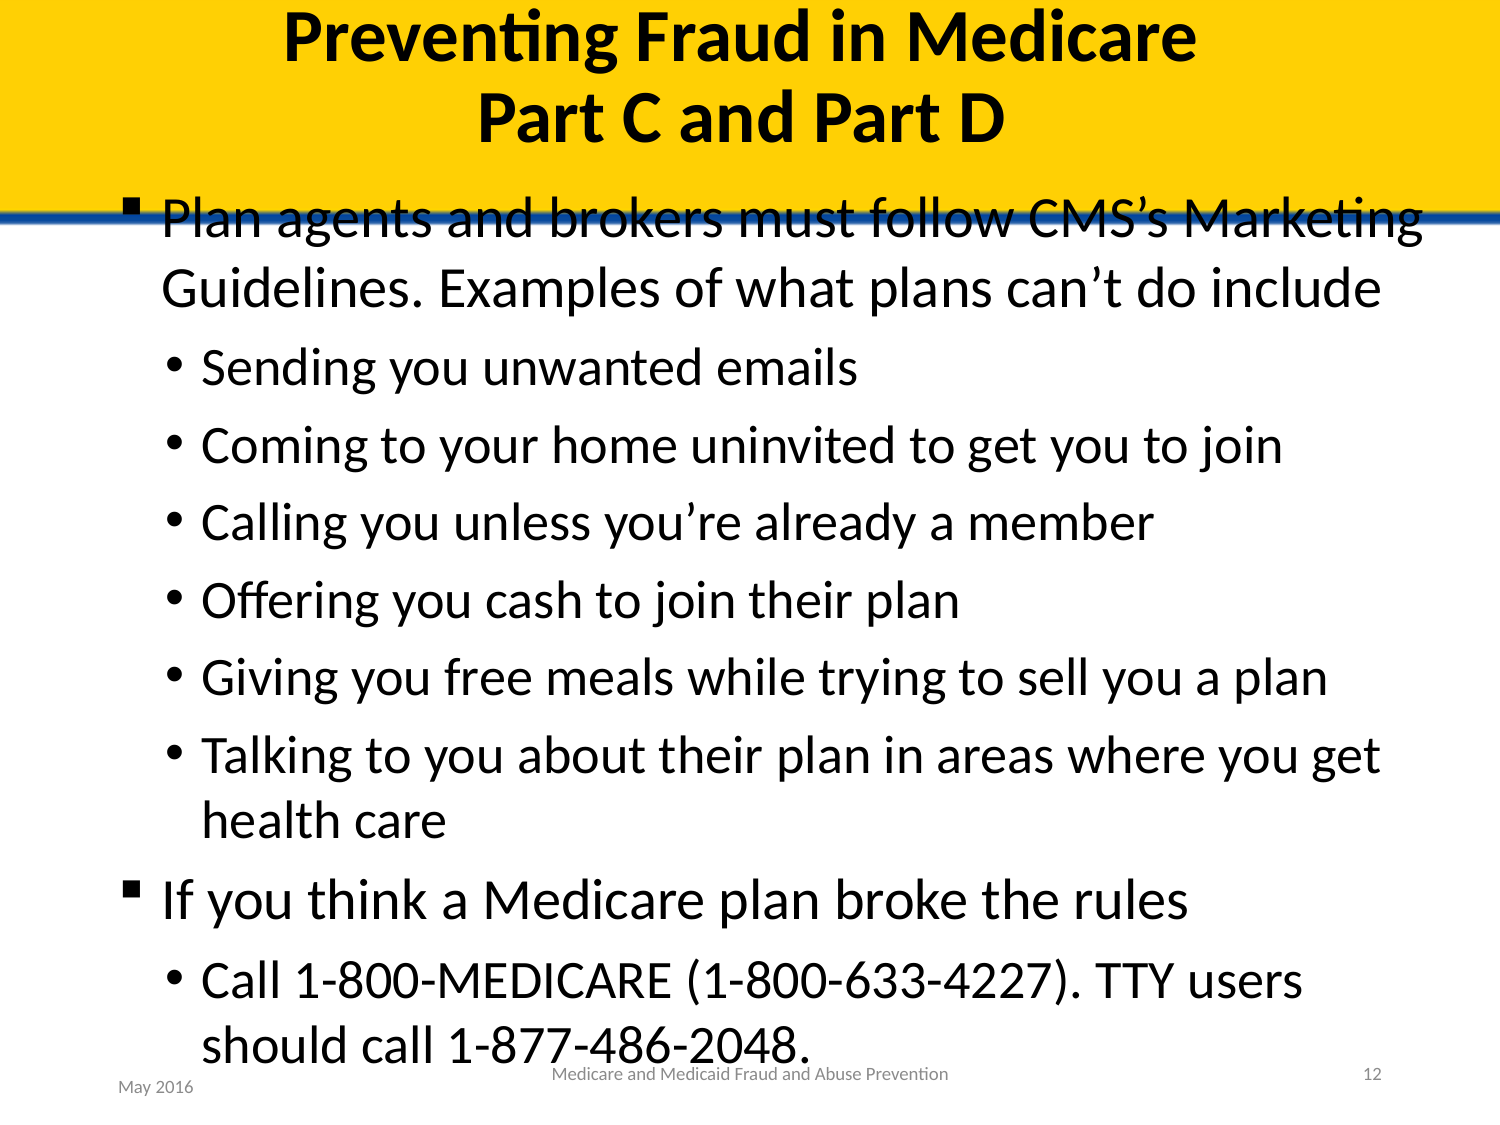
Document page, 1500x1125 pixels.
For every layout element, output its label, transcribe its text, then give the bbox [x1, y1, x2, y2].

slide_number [103, 1056, 441, 1116]
list Plan agents and brokers must follow CMS’s Marketing Guidelines. Examples of what plans can’t do include Sending you unwanted emails Coming to your home uninvited to get you to join Calling you unless you’re already a member Offering you cash to join their plan Giving you free meals while trying to sell you a plan Talking to you about their plan in areas where you get health care If you think a Medicare plan broke the rules Call 1-800-MEDICARE (1-800-633-4227). TTY users should call 1-877-486-2048. [103, 171, 1460, 1014]
picture [0, 157, 1500, 1125]
slide_number 12 [1059, 1042, 1397, 1103]
footer Medicare and Medicaid Fraud and Abuse Prevention [496, 1042, 1004, 1103]
title Preventing Fraud in Medicare Part C and Part D [0, 0, 1500, 157]
